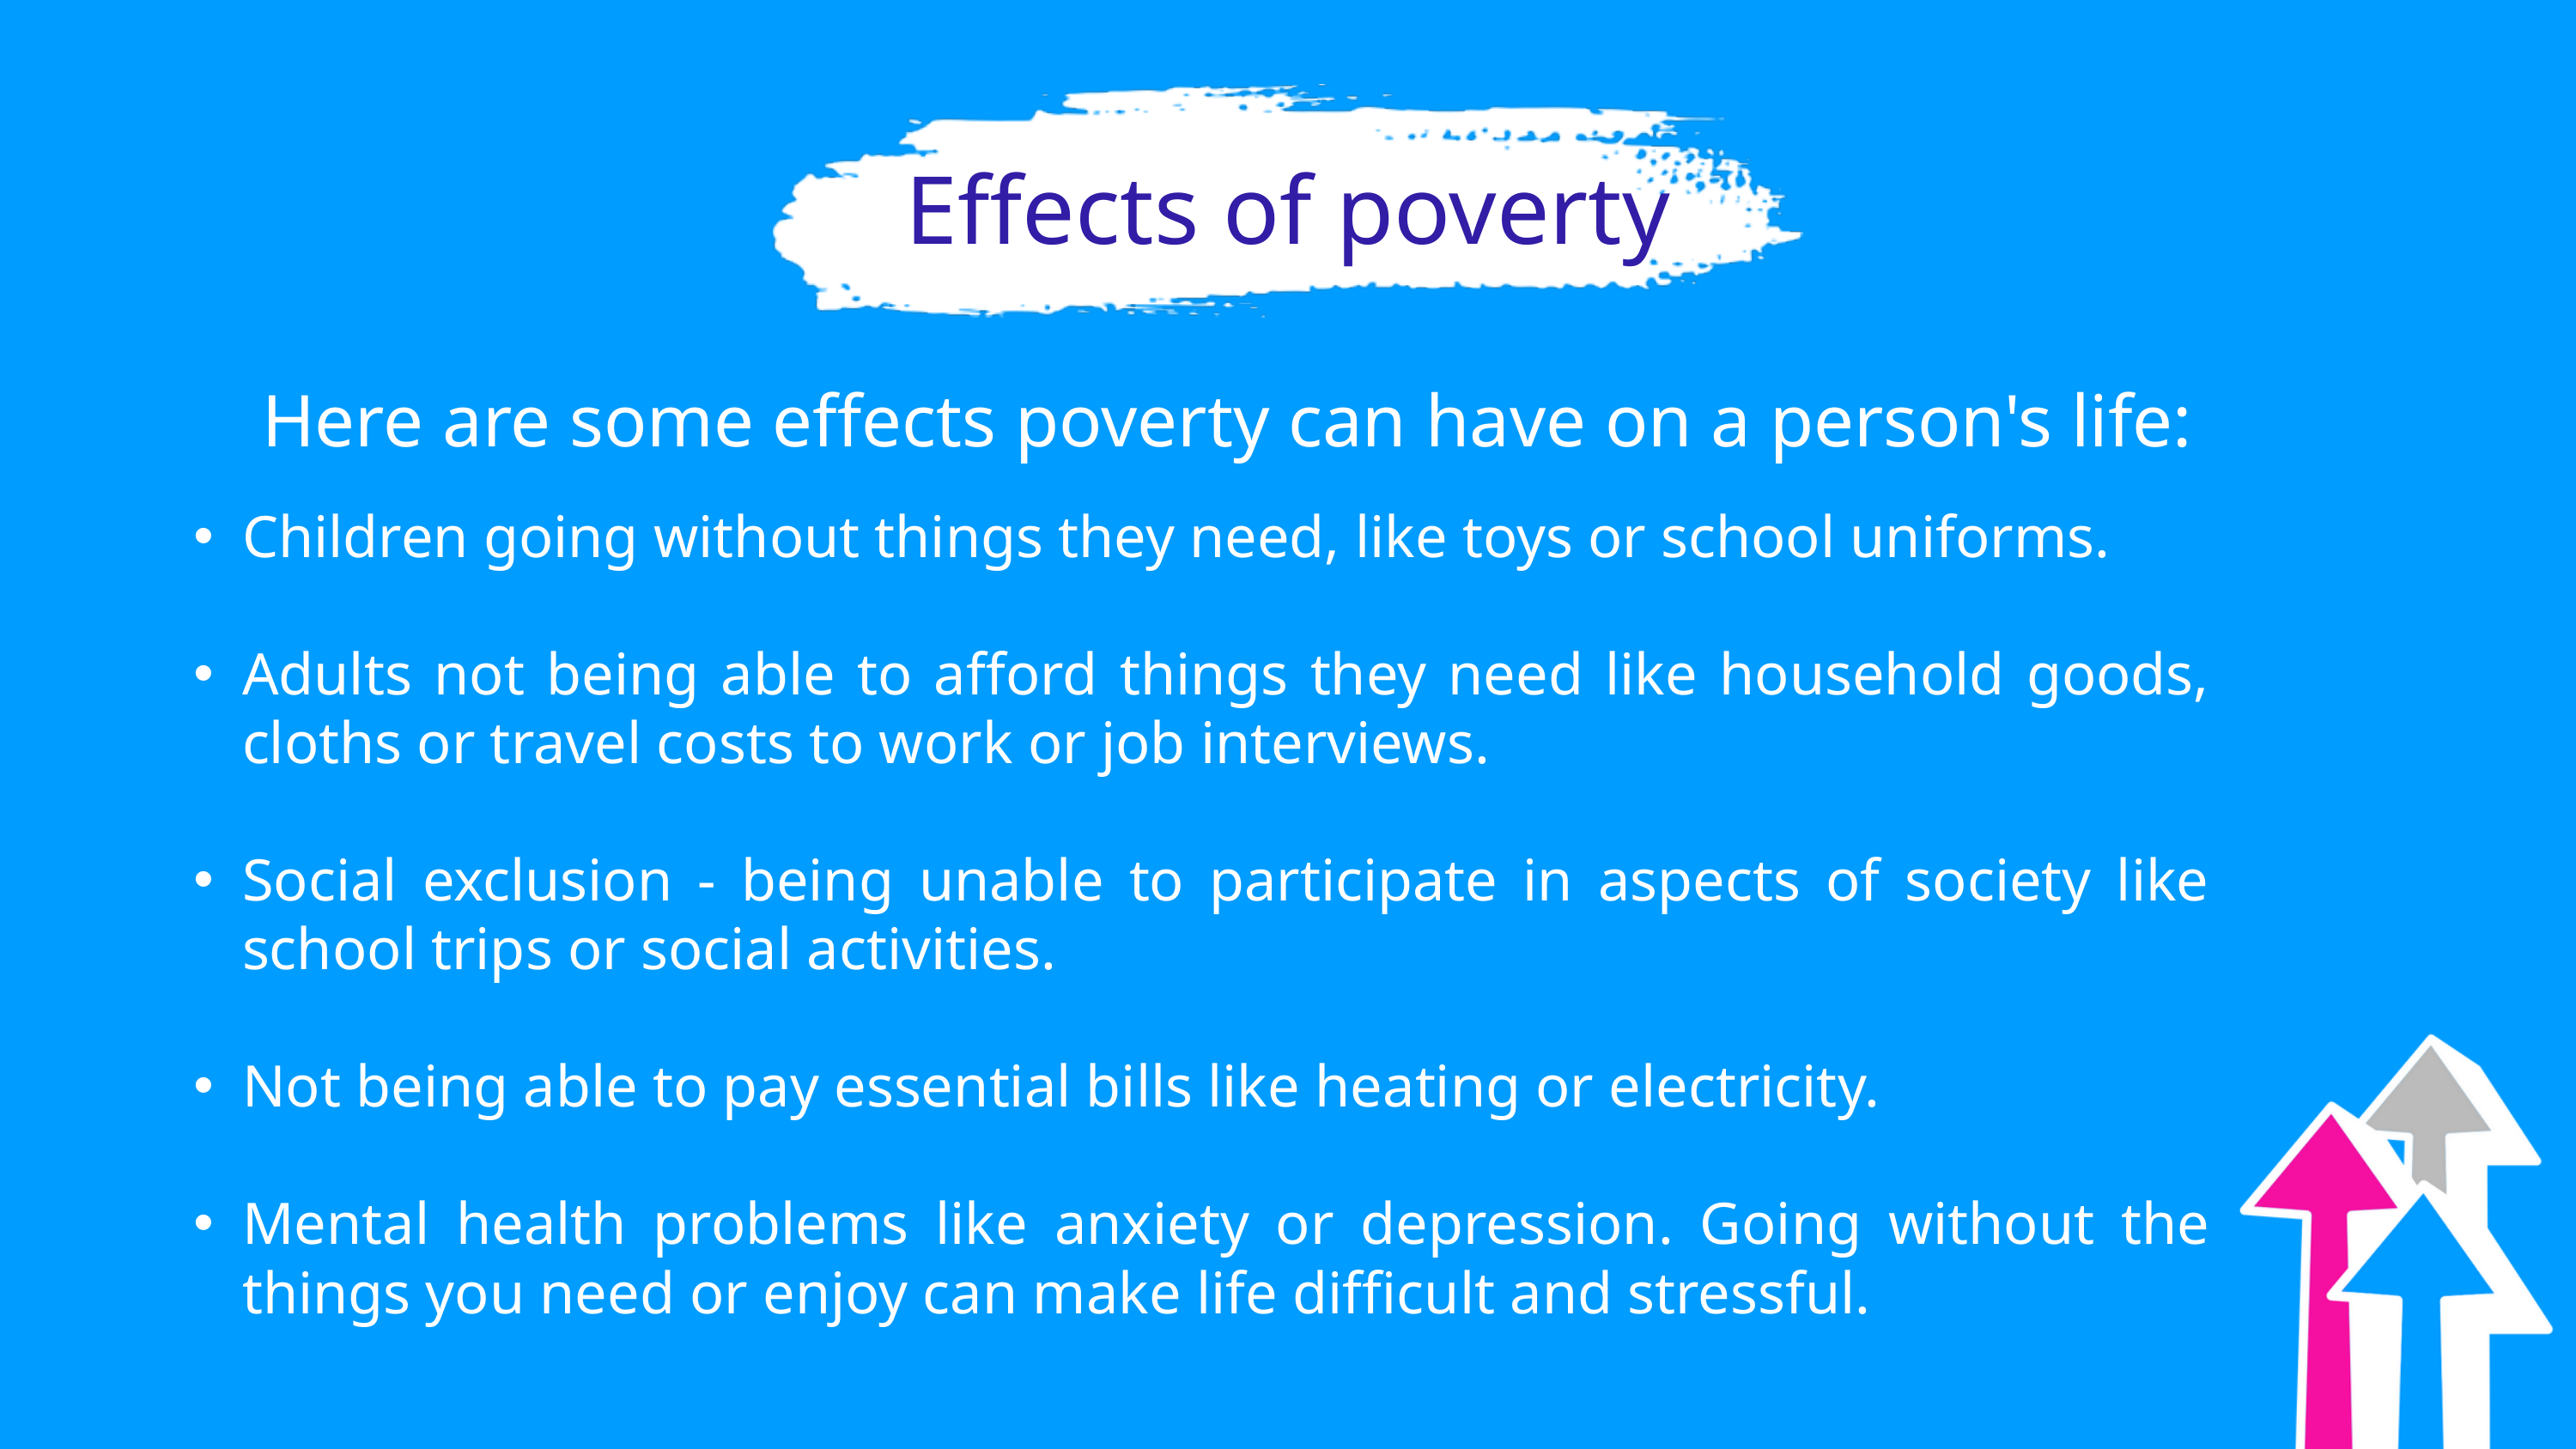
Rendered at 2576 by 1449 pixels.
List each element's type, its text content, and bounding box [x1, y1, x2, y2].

text_box Children going without things they need, like toys or school uniforms. Adults not being able to afford things they need like household goods, cloths or travel costs to work or job interviews. Social exclusion - being unable to participate in aspects of society like school trips or social activities. Not being able to pay essential bills like heating or electricity. Mental health problems like anxiety or depression. Going without the things you need or enjoy can make life difficult and stressful. [144, 500, 2213, 1325]
text_box Effects of poverty [865, 131, 1710, 264]
text_box [2055, 964, 2576, 1449]
text_box Here are some effects poverty can have on a person's life: [118, 361, 2338, 462]
text_box [772, 84, 1803, 318]
